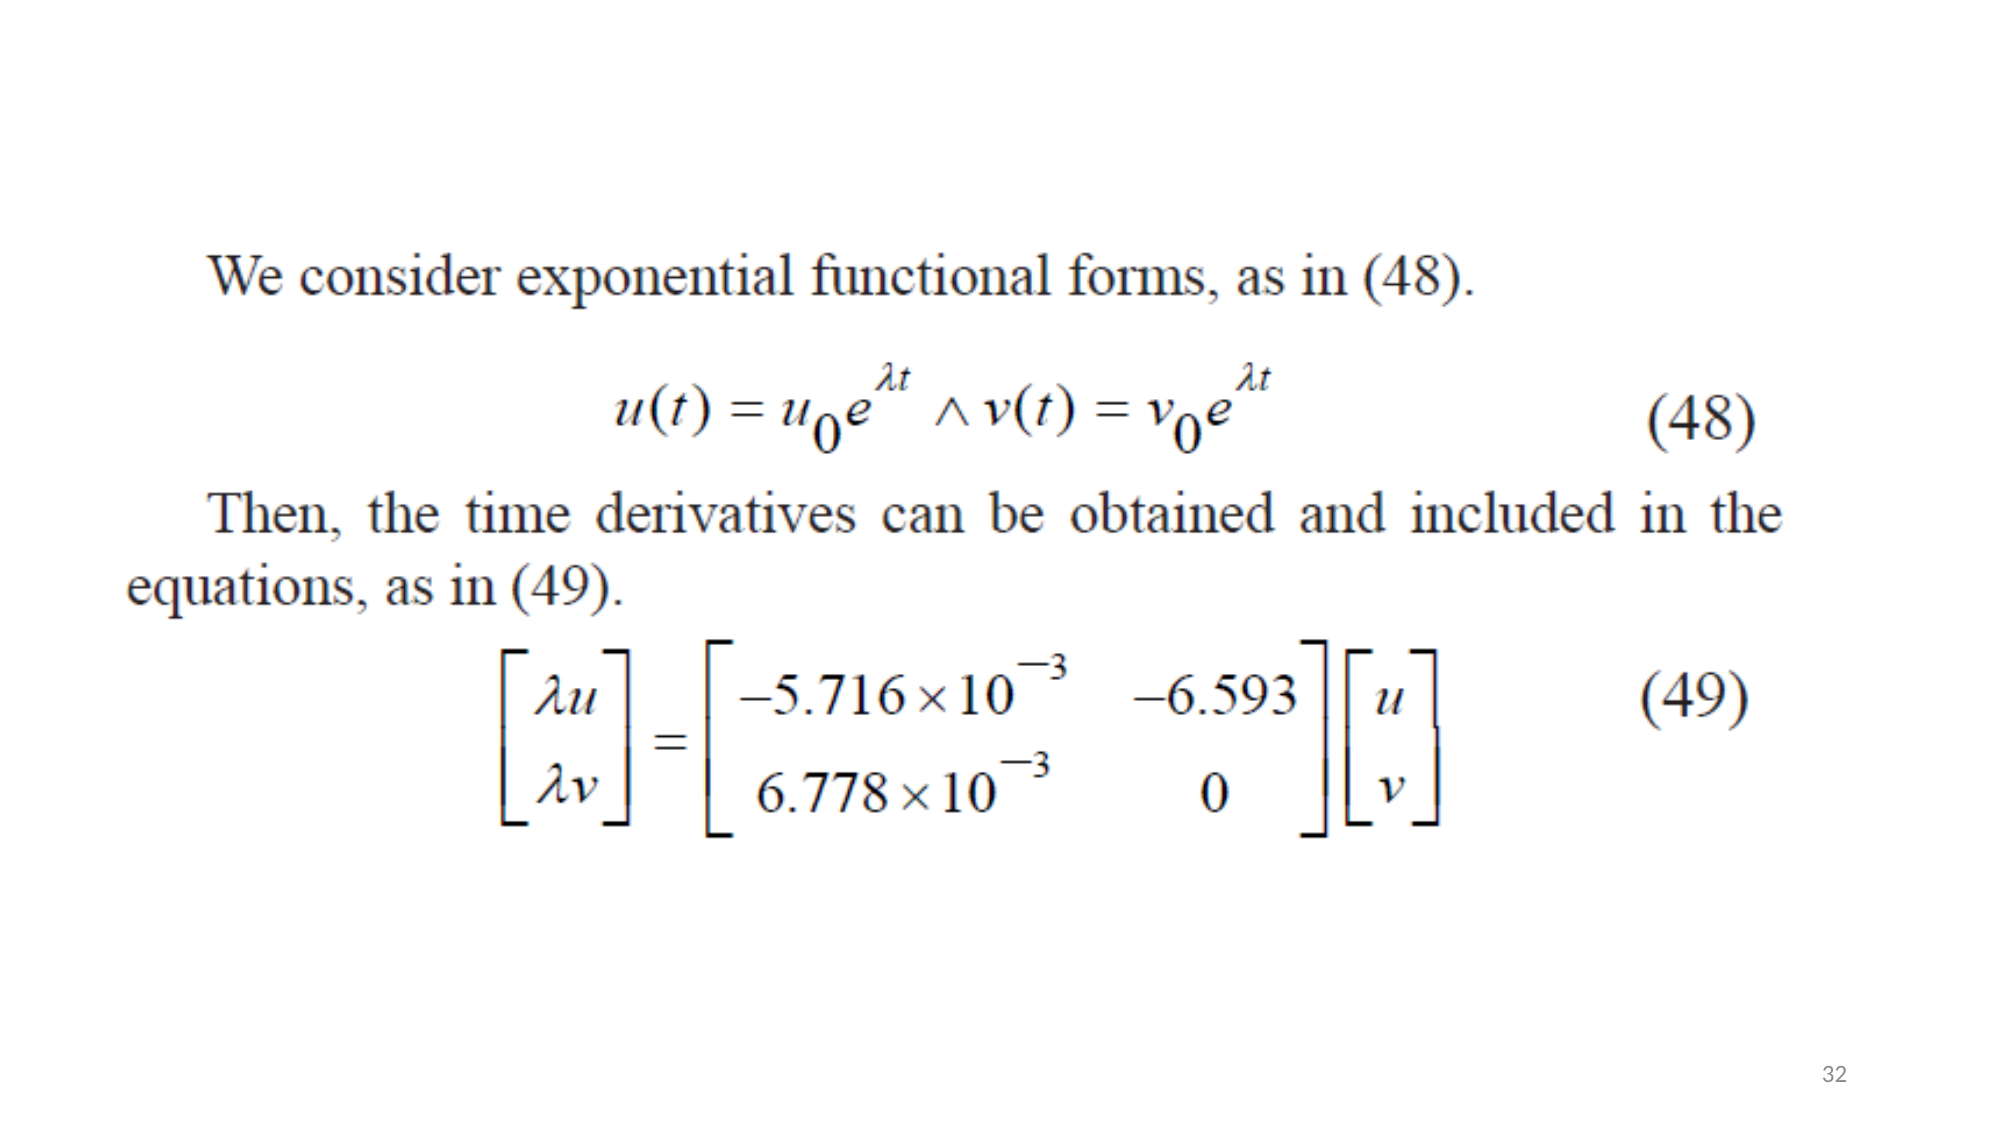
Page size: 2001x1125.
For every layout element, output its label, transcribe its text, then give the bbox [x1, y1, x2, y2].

slide_number 32 [1412, 1042, 1863, 1103]
picture [104, 235, 1858, 876]
